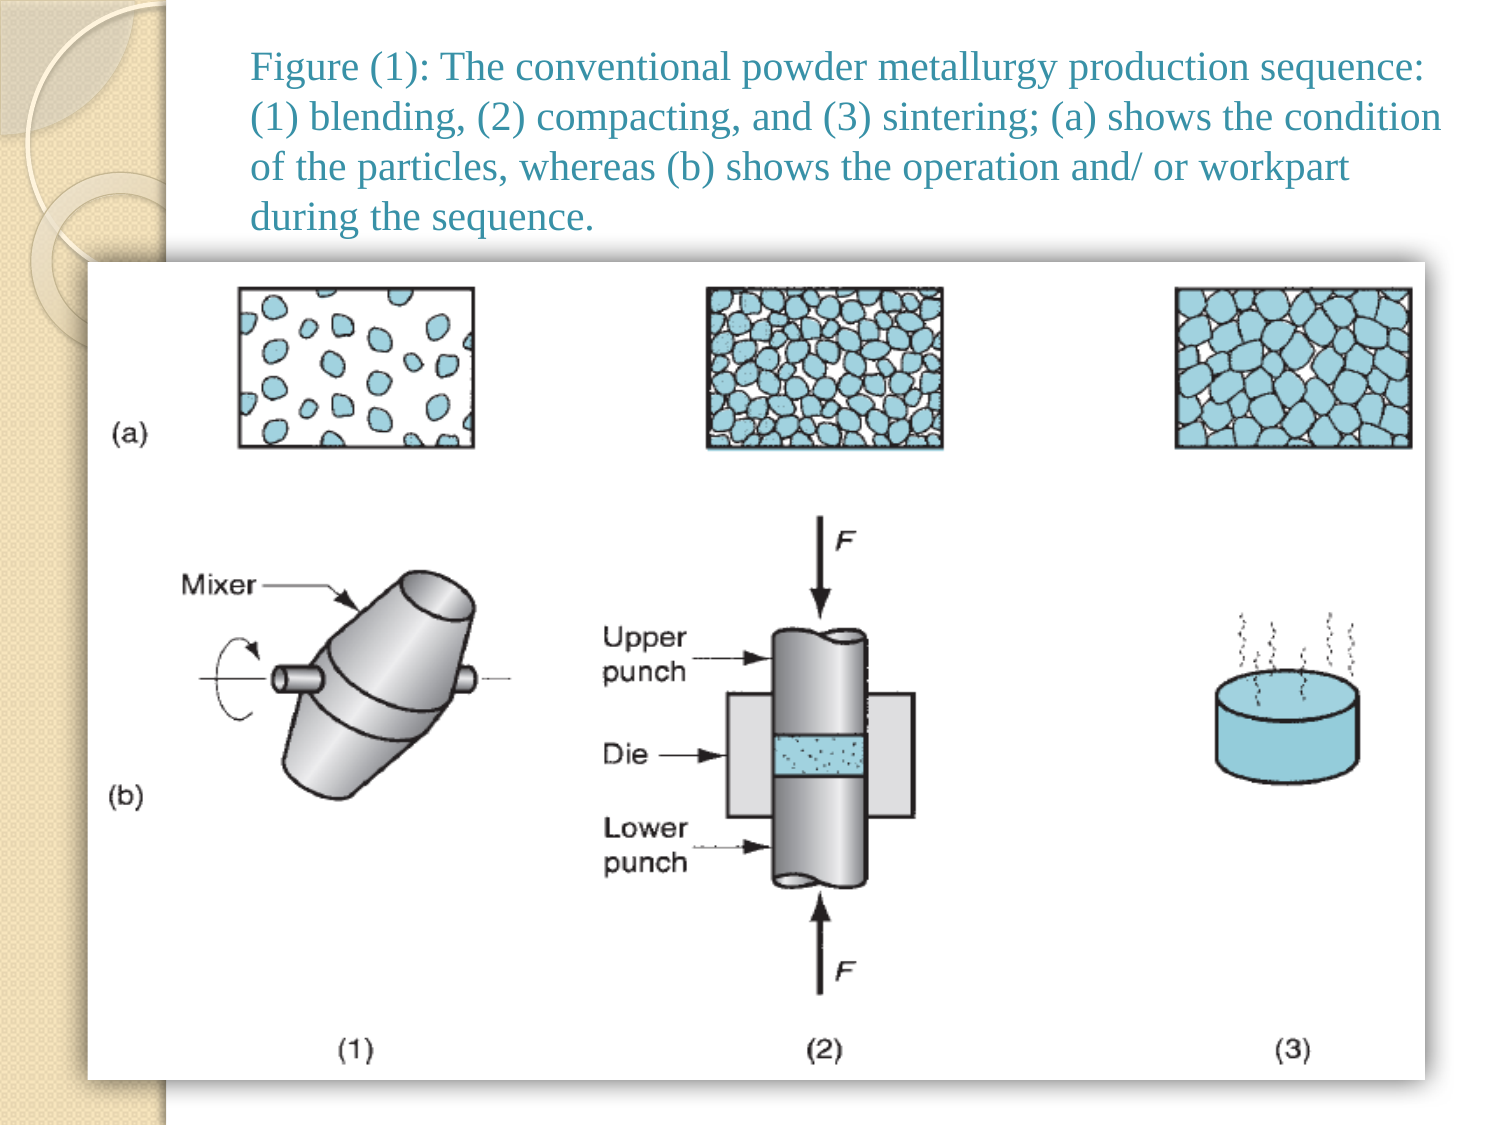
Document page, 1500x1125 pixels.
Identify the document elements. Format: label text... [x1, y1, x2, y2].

picture [87, 262, 1426, 1080]
title Figure (1): The conventional powder metallurgy production sequence: (1) blending, (2) compacting, and (3) sintering; (a) shows the condition of the particles, whereas (b) shows the operation and/ or workpart during the sequence. [235, 45, 1466, 233]
